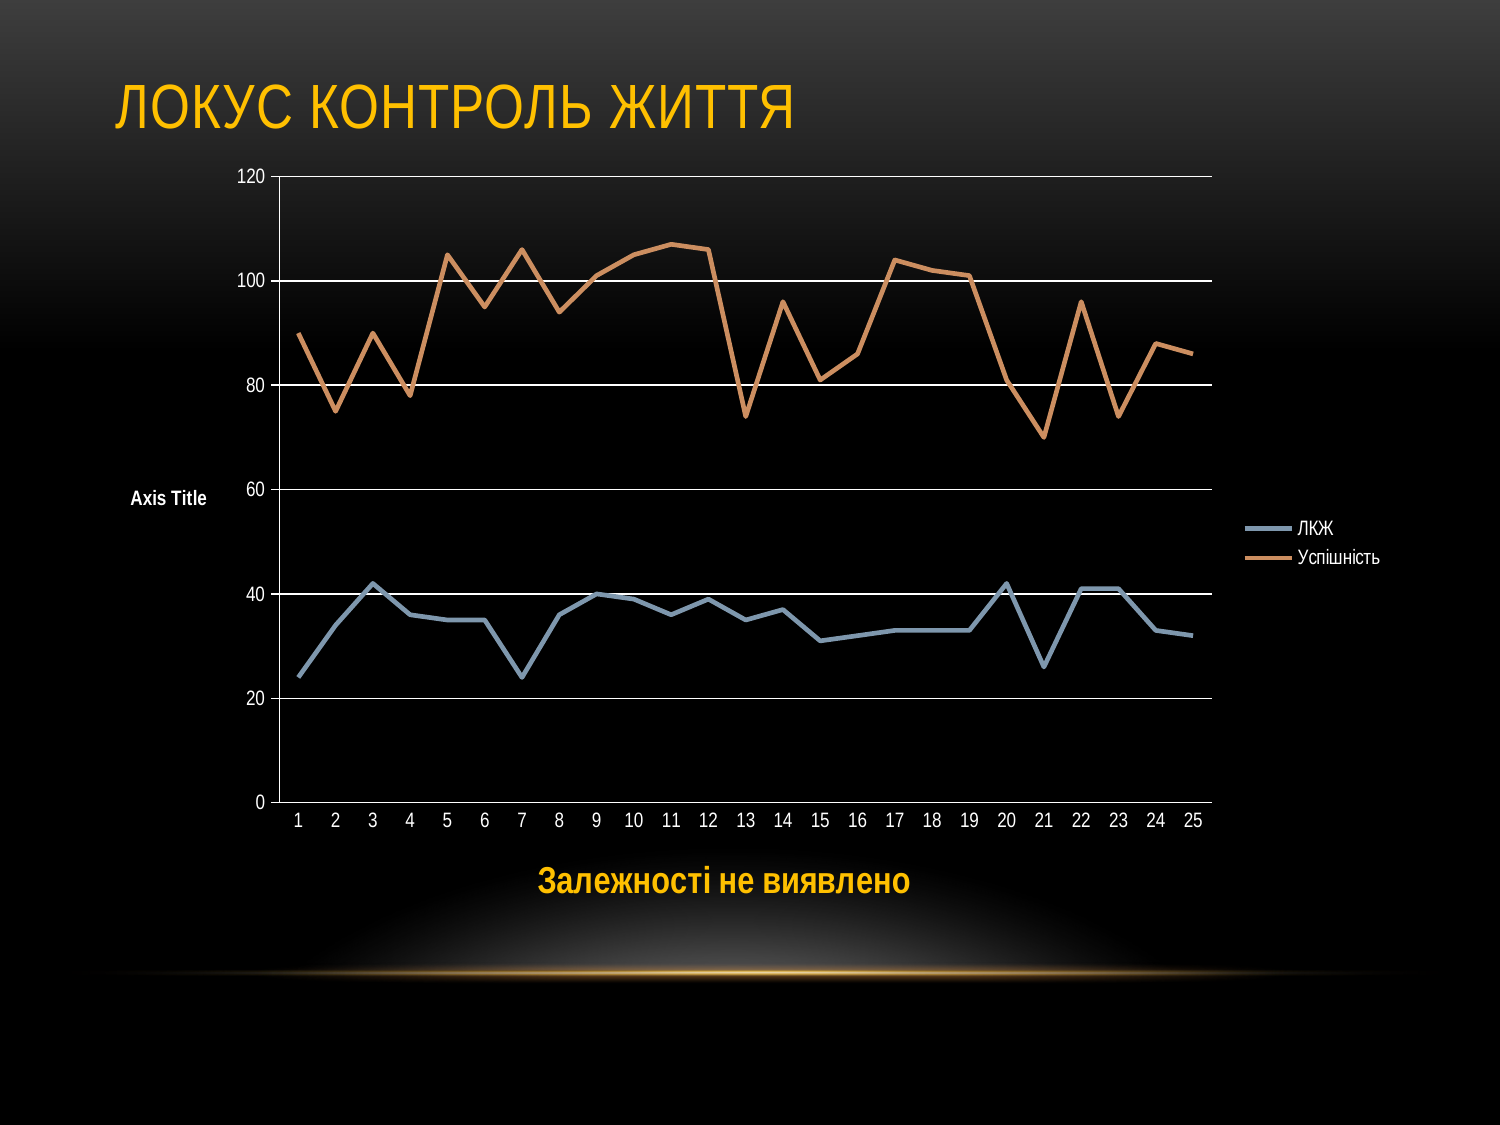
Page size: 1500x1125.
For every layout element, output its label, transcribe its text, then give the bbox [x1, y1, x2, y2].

title Локус контроль життя [100, 45, 1400, 148]
picture [0, 0, 1500, 1125]
chart [99, 148, 1401, 938]
